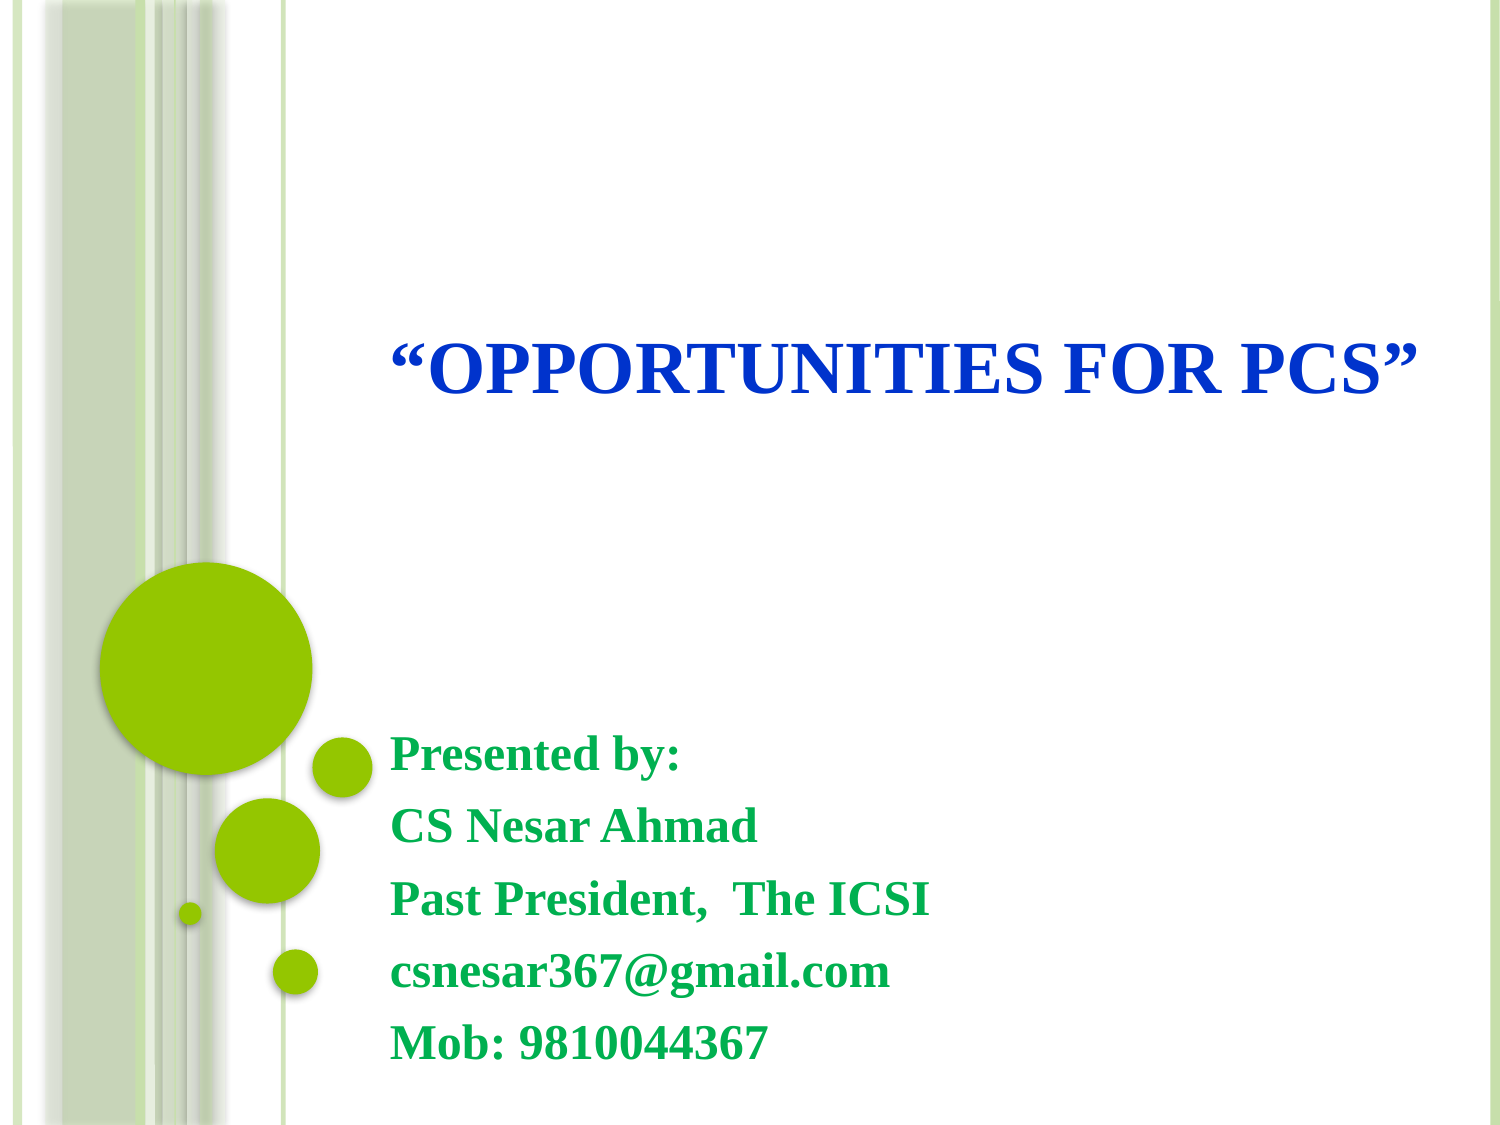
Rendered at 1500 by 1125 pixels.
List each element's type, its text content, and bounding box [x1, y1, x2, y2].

subtitle Presented by: CS Nesar Ahmad Past President, The ICSI csnesar367@gmail.com Mob: 9810044367 [375, 712, 1388, 1075]
title “Opportunities for PCS” [375, 87, 1438, 586]
